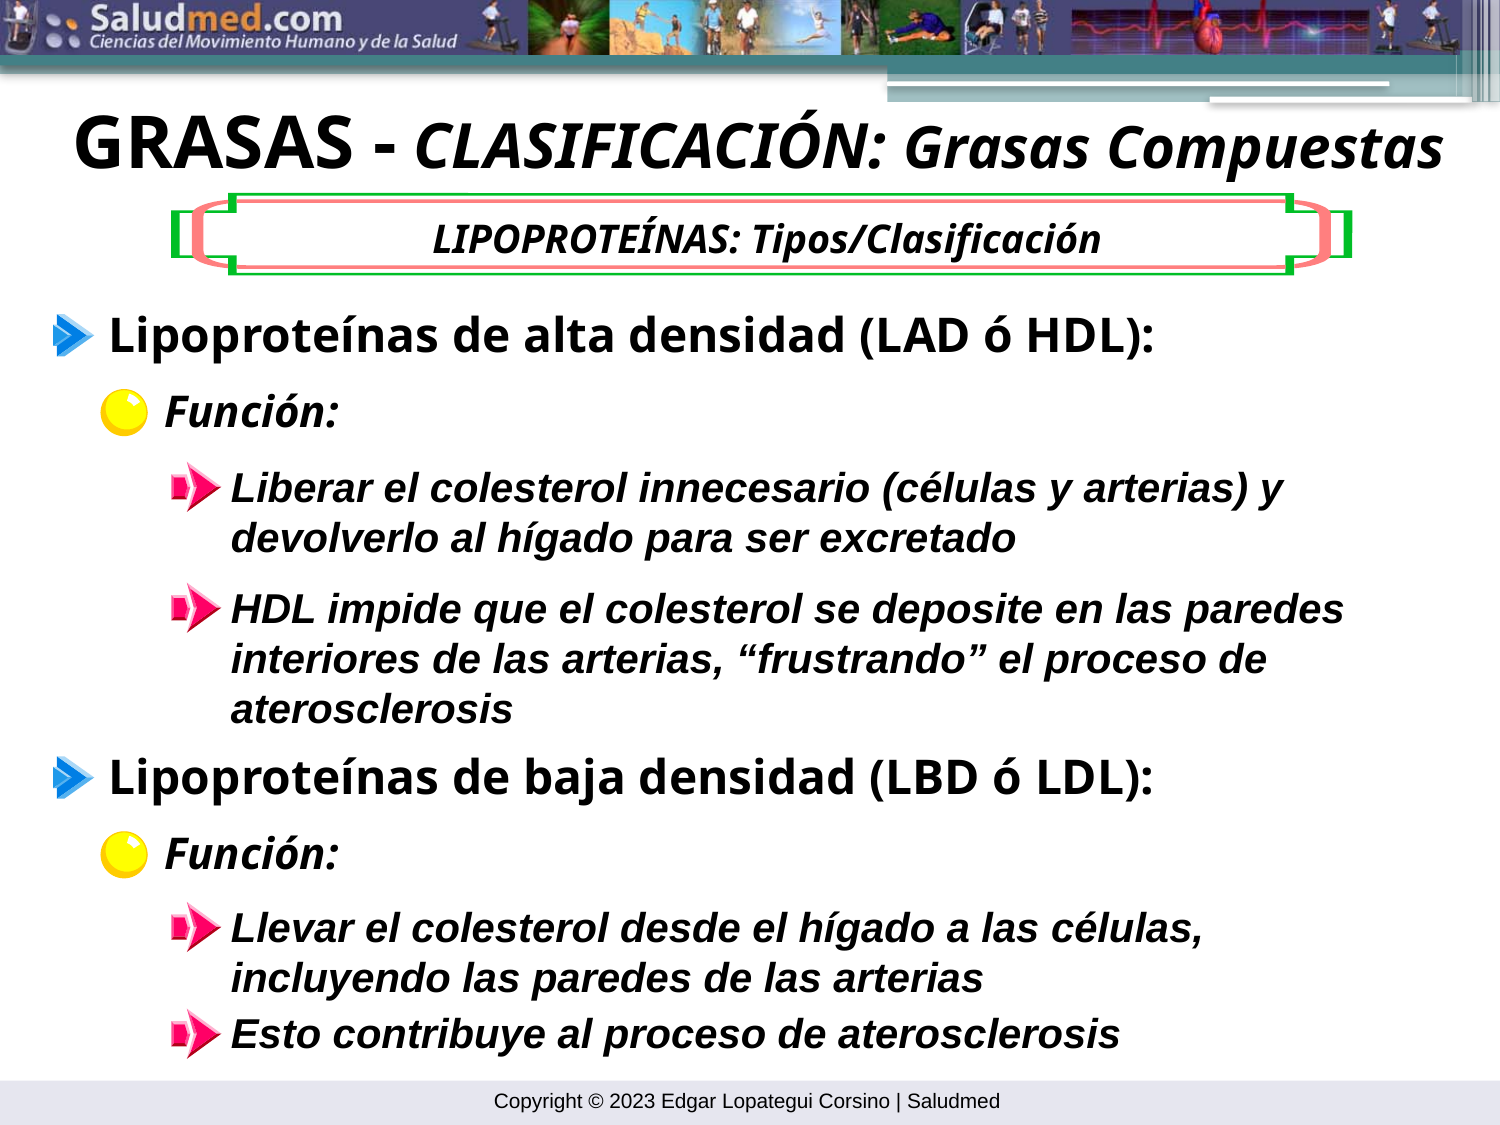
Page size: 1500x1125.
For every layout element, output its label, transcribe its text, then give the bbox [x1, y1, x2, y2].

picture [171, 901, 222, 953]
text_box Esto contribuye al proceso de aterosclerosis [216, 999, 1424, 1065]
text_box HDL impide que el colesterol se deposite en las paredes interiores de las arterias, “frustrando” el proceso de aterosclerosis [216, 573, 1459, 739]
picture [170, 192, 1353, 276]
picture [100, 388, 148, 437]
picture [171, 582, 222, 634]
text_box GRASAS - CLASIFICACIÓN: Grasas Compuestas [41, 106, 1477, 173]
text_box Llevar el colesterol desde el hígado a las células, incluyendo las paredes de las arterias [216, 893, 1448, 1008]
picture [0, 0, 1460, 55]
text_box Lipoproteínas de baja densidad (LBD ó LDL): [94, 739, 1211, 812]
picture [171, 461, 222, 513]
picture [52, 755, 95, 799]
picture [100, 830, 148, 879]
picture [52, 313, 95, 357]
text_box Función: [149, 818, 1199, 886]
picture [171, 1008, 222, 1060]
text_box Liberar el colesterol innecesario (células y arterias) y devolverlo al hígado para ser excretado [216, 453, 1448, 568]
text_box Función: [149, 376, 1199, 444]
text_box Lipoproteínas de alta densidad (LAD ó HDL): [94, 297, 1211, 370]
